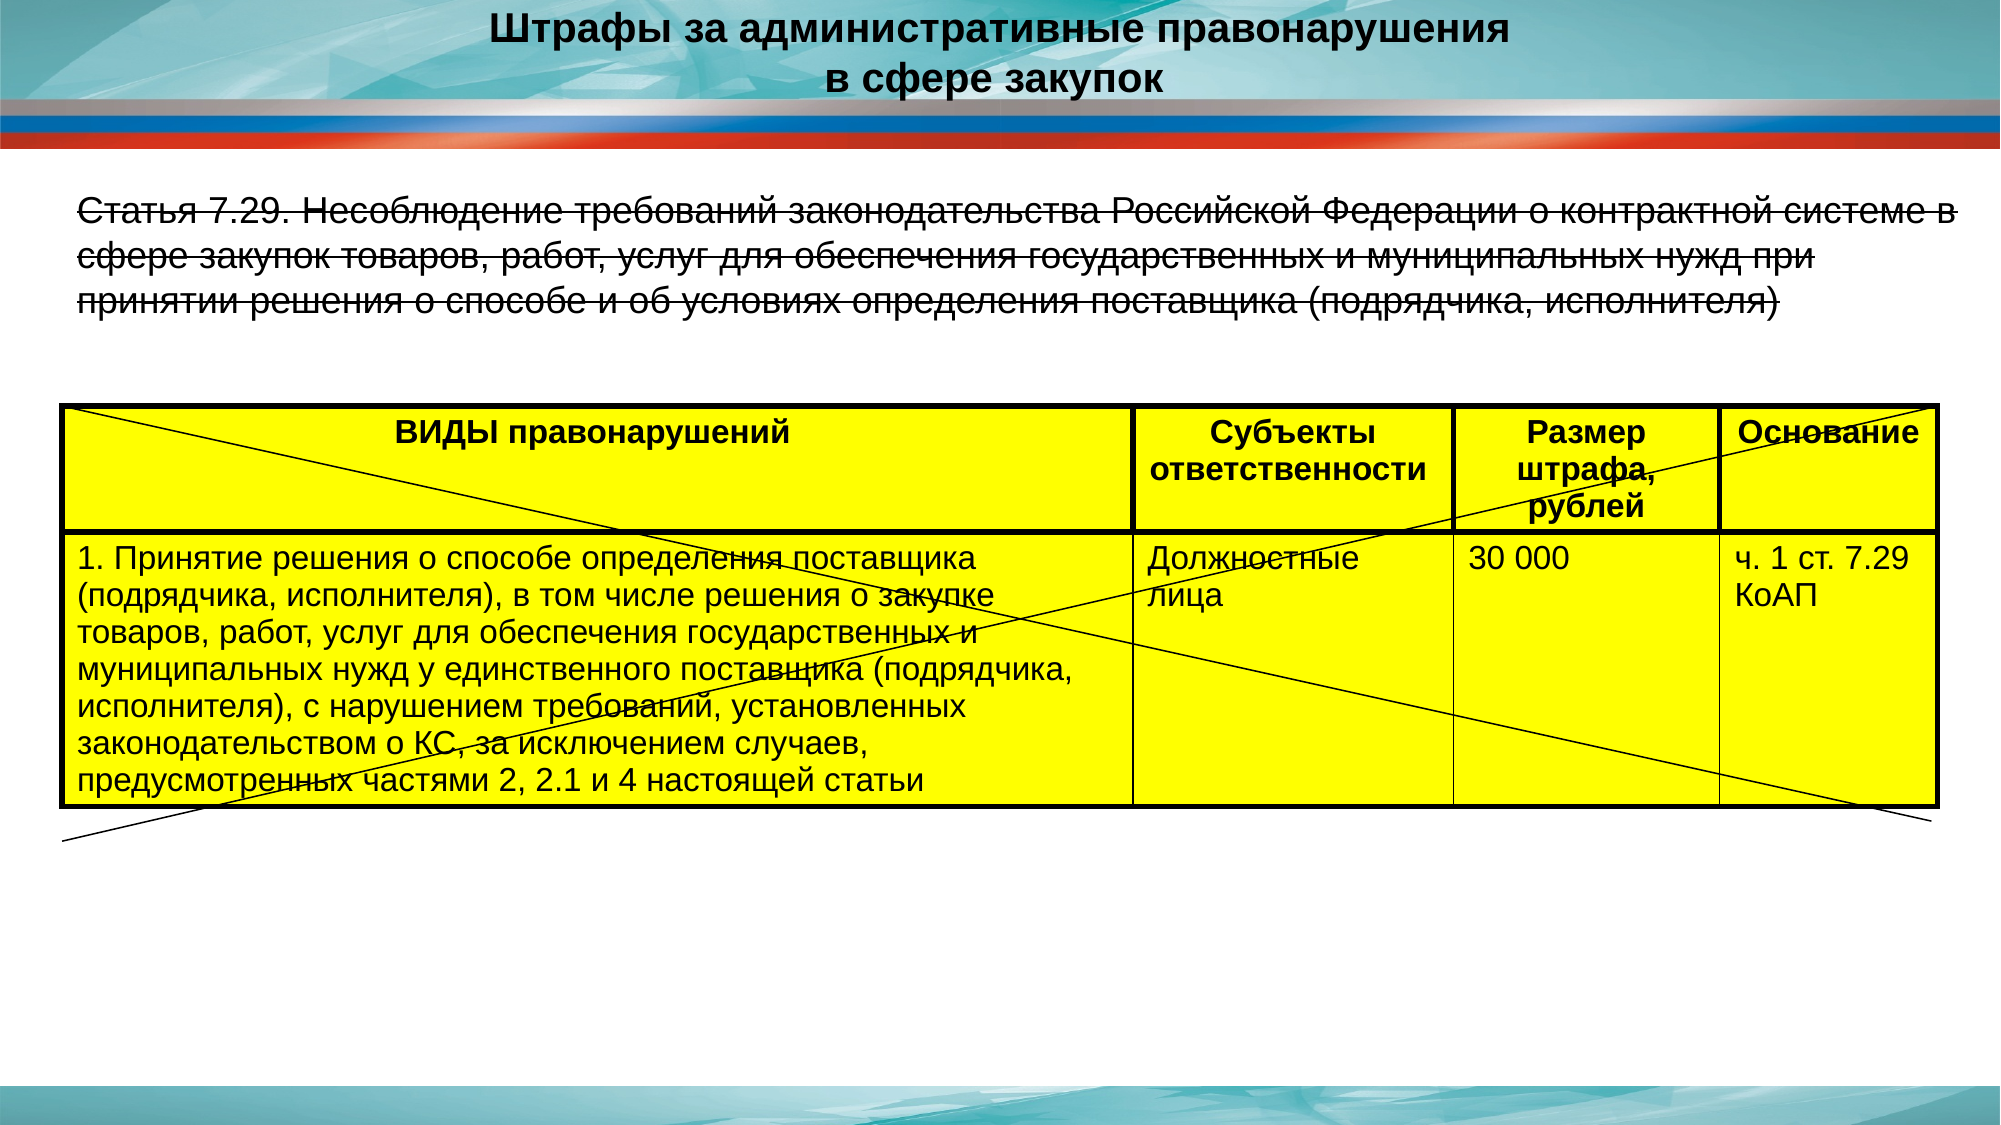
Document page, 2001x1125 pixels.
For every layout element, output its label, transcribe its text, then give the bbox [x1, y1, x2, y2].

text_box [61, 405, 1939, 842]
picture [0, 1086, 2000, 1125]
title Штрафы за административные правонарушения в сфере закупок [324, 0, 1675, 102]
text_box Статья 7.29. Несоблюдение требований законодательства Российской Федерации о контрактной системе в сфере закупок товаров, работ, услуг для обеспечения государственных и муниципальных нужд при принятии решения о способе и об условиях определения поставщика (подрядчика, исполнителя) [62, 178, 1975, 328]
picture [0, 0, 2000, 149]
